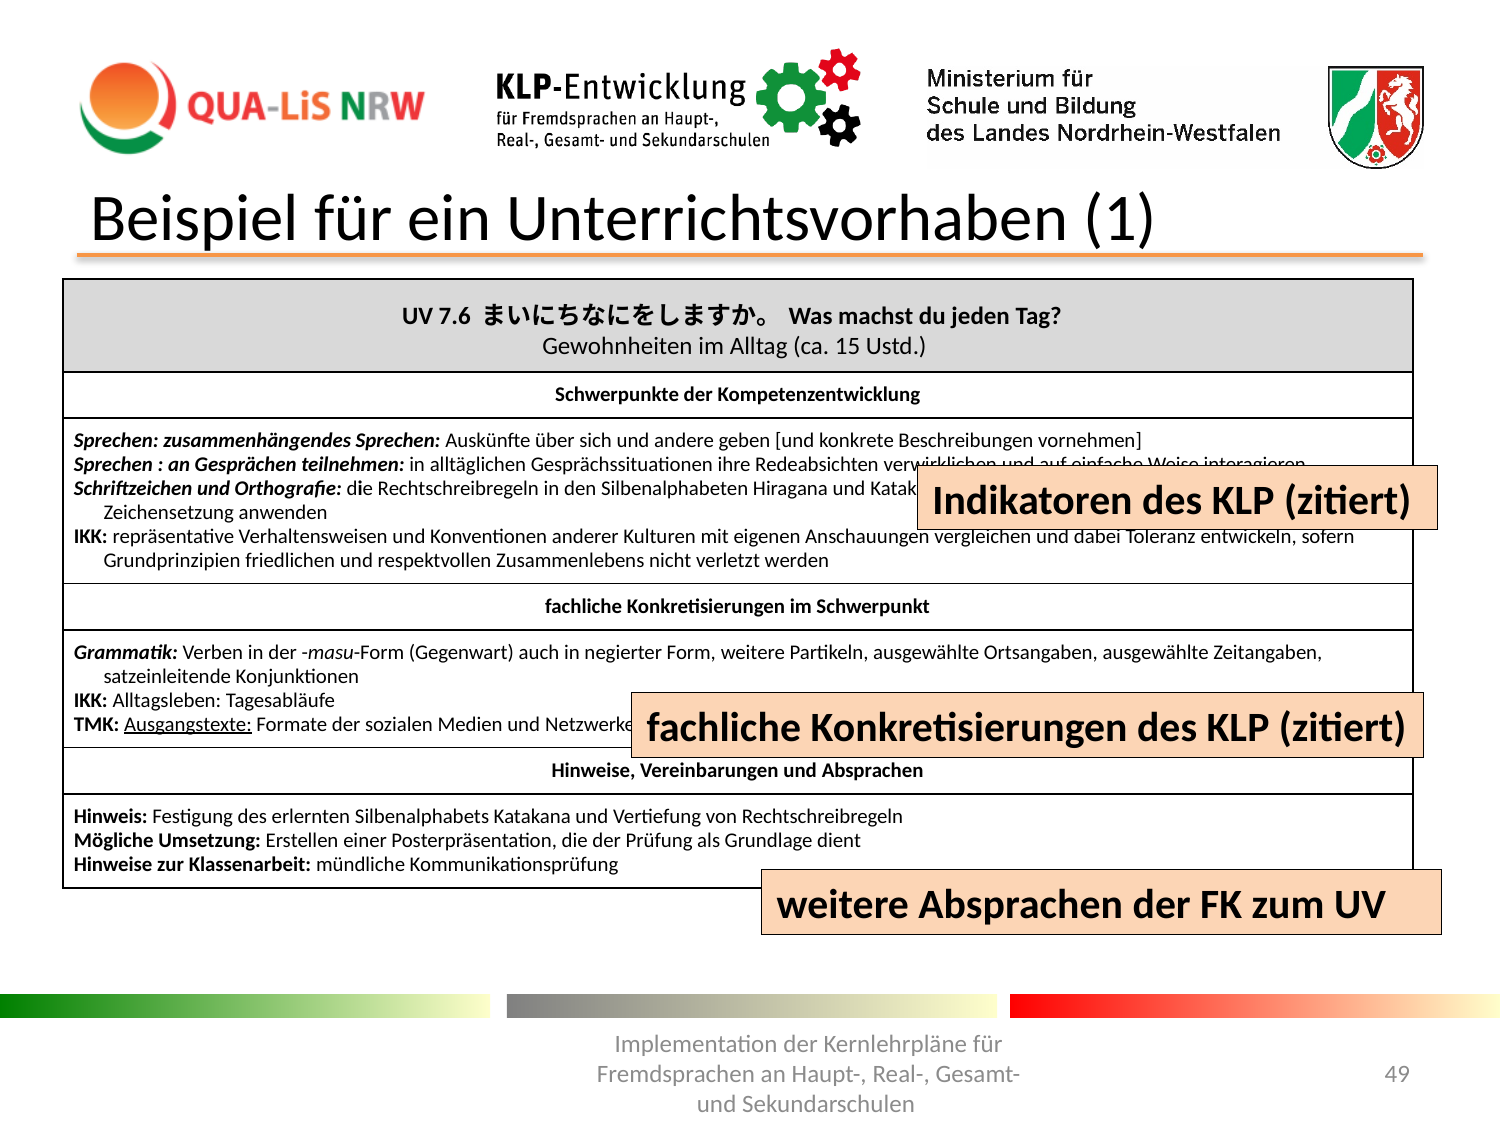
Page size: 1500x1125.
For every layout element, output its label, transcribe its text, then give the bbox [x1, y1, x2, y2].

text_box weitere Absprachen der FK zum UV [761, 869, 1442, 935]
table_cell Schwerpunkte der Kompetenzentwicklung [64, 373, 1412, 417]
table_cell Hinweis: Festigung des erlernten Silbenalphabets Katakana und Vertiefung von Rechtschreibregeln Mögliche Umsetzung: Erstellen einer Posterpräsentation, die der Prüfung als Grundlage dient Hinweise zur Klassenarbeit: mündliche Kommunikationsprüfung [64, 795, 1412, 887]
table_cell Sprechen: zusammenhängendes Sprechen: Auskünfte über sich und andere geben [und konkrete Beschreibungen vornehmen] Sprechen : an Gesprächen teilnehmen: in alltäglichen Gesprächssituationen ihre Redeabsichten verwirklichen und auf einfache Weise interagieren Schriftzeichen und Orthografie: die Rechtschreibregeln in den Silbenalphabeten Hiragana und Katakana korrekt anwenden, die Regeln der japanischen Zeichensetzung anwenden IKK: repräsentative Verhaltensweisen und Konventionen anderer Kulturen mit eigenen Anschauungen vergleichen und dabei Toleranz entwickeln, sofern Grundprinzipien friedlichen und respektvollen Zusammenlebens nicht verletzt werden [64, 419, 1412, 583]
footer Implementation der Kernlehrpläne für Fremdsprachen an Haupt-, Real-, Gesamt- und Sekundarschulen [572, 1042, 1046, 1103]
table_cell fachliche Konkretisierungen im Schwerpunkt [64, 584, 1412, 629]
text_box Indikatoren des KLP (zitiert) [917, 465, 1438, 530]
table_header UV 7.6 まいにちなにをしますか。Was machst du jeden Tag? Gewohnheiten im Alltag (ca. 15 Ustd.) [64, 280, 1412, 371]
slide_number 49 [1328, 1042, 1425, 1103]
picture [927, 66, 1424, 169]
picture [77, 55, 431, 158]
table_cell Hinweise, Vereinbarungen und Absprachen [64, 748, 1412, 793]
title Beispiel für ein Unterrichtsvorhaben (1) [75, 184, 1425, 244]
picture [478, 30, 880, 168]
text_box fachliche Konkretisierungen des KLP (zitiert) [631, 692, 1424, 758]
table_cell Grammatik: Verben in der -masu-Form (Gegenwart) auch in negierter Form, weitere Partikeln, ausgewählte Ortsangaben, ausgewählte Zeitangaben, satzeinleitende Konjunktionen IKK: Alltagsleben: Tagesabläufe TMK: Ausgangstexte: Formate der sozialen Medien und Netzwerke Zieltexte: kürzere Präsentation [64, 631, 1412, 747]
